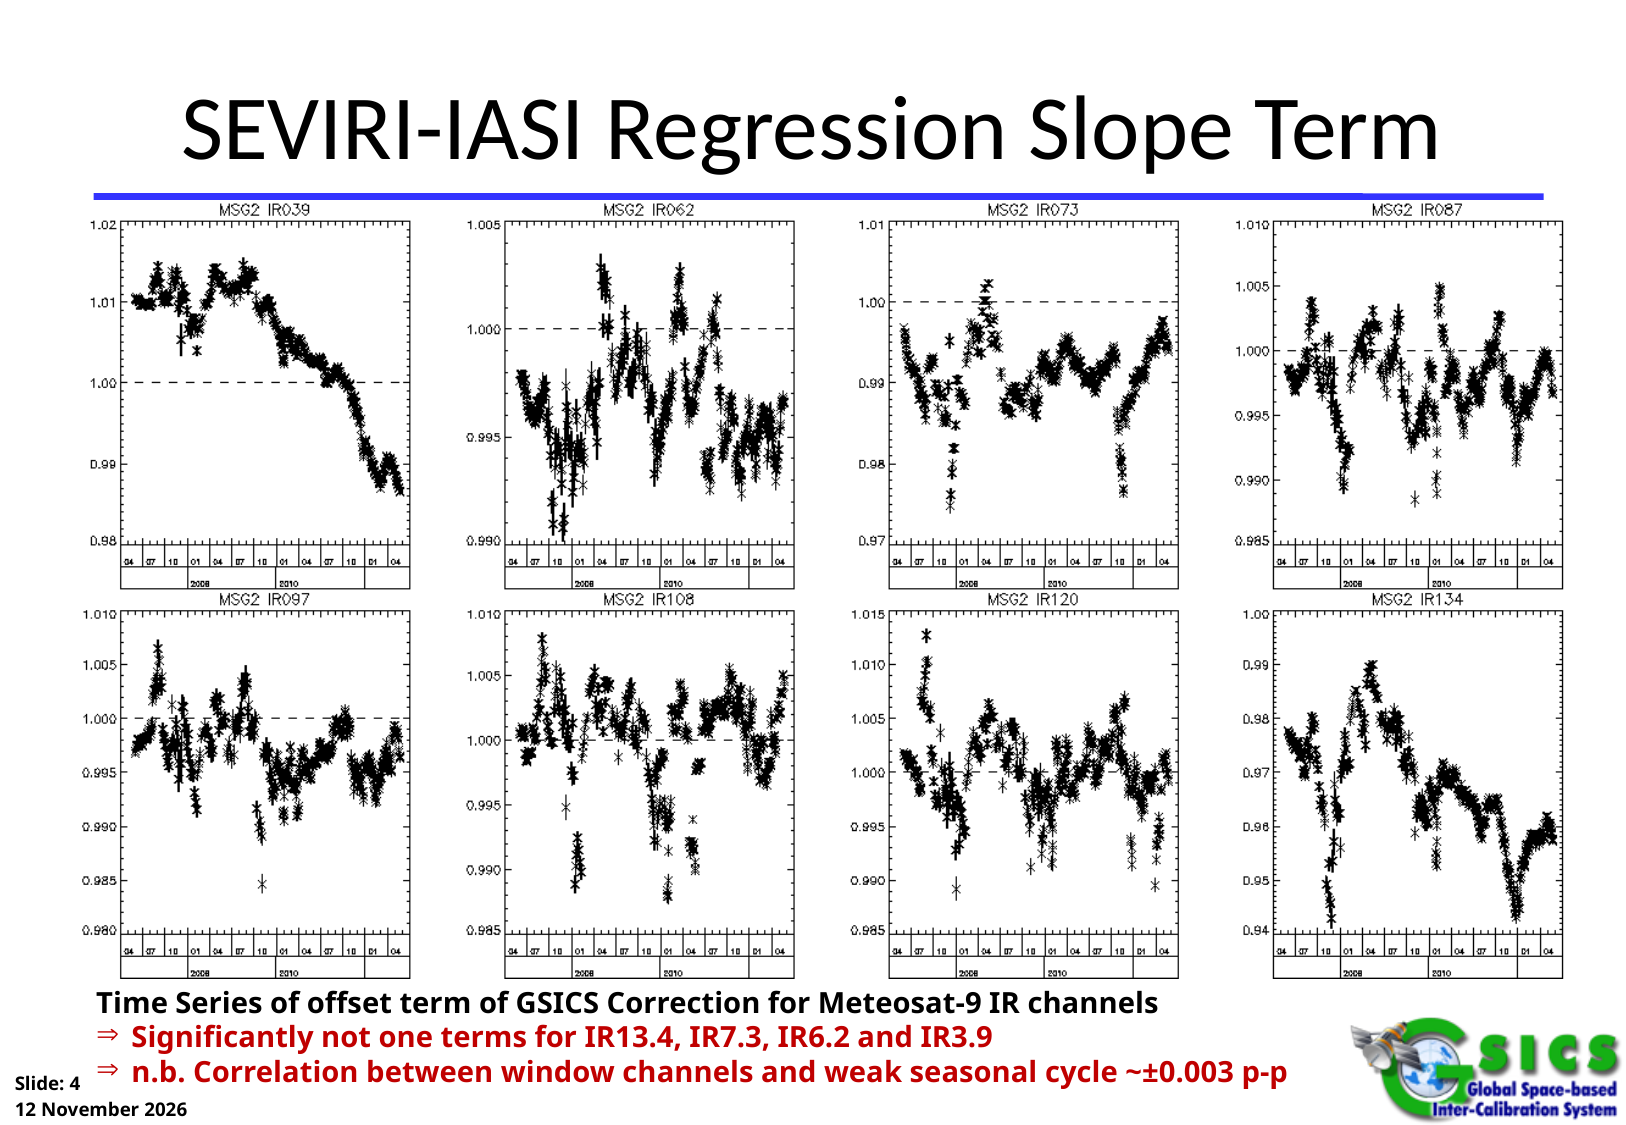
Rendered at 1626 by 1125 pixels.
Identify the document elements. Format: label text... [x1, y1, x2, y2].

title SEVIRI-IASI Regression Slope Term [80, 44, 1544, 198]
text_box Time Series of offset term of GSICS Correction for Meteosat-9 IR channels Significantly not one terms for IR13.4, IR7.3, IR6.2 and IR3.9 n.b. Correlation between window channels and weak seasonal cycle ~±0.003 p-p [81, 987, 1349, 1125]
picture [47, 200, 1584, 979]
picture [1349, 1010, 1625, 1125]
